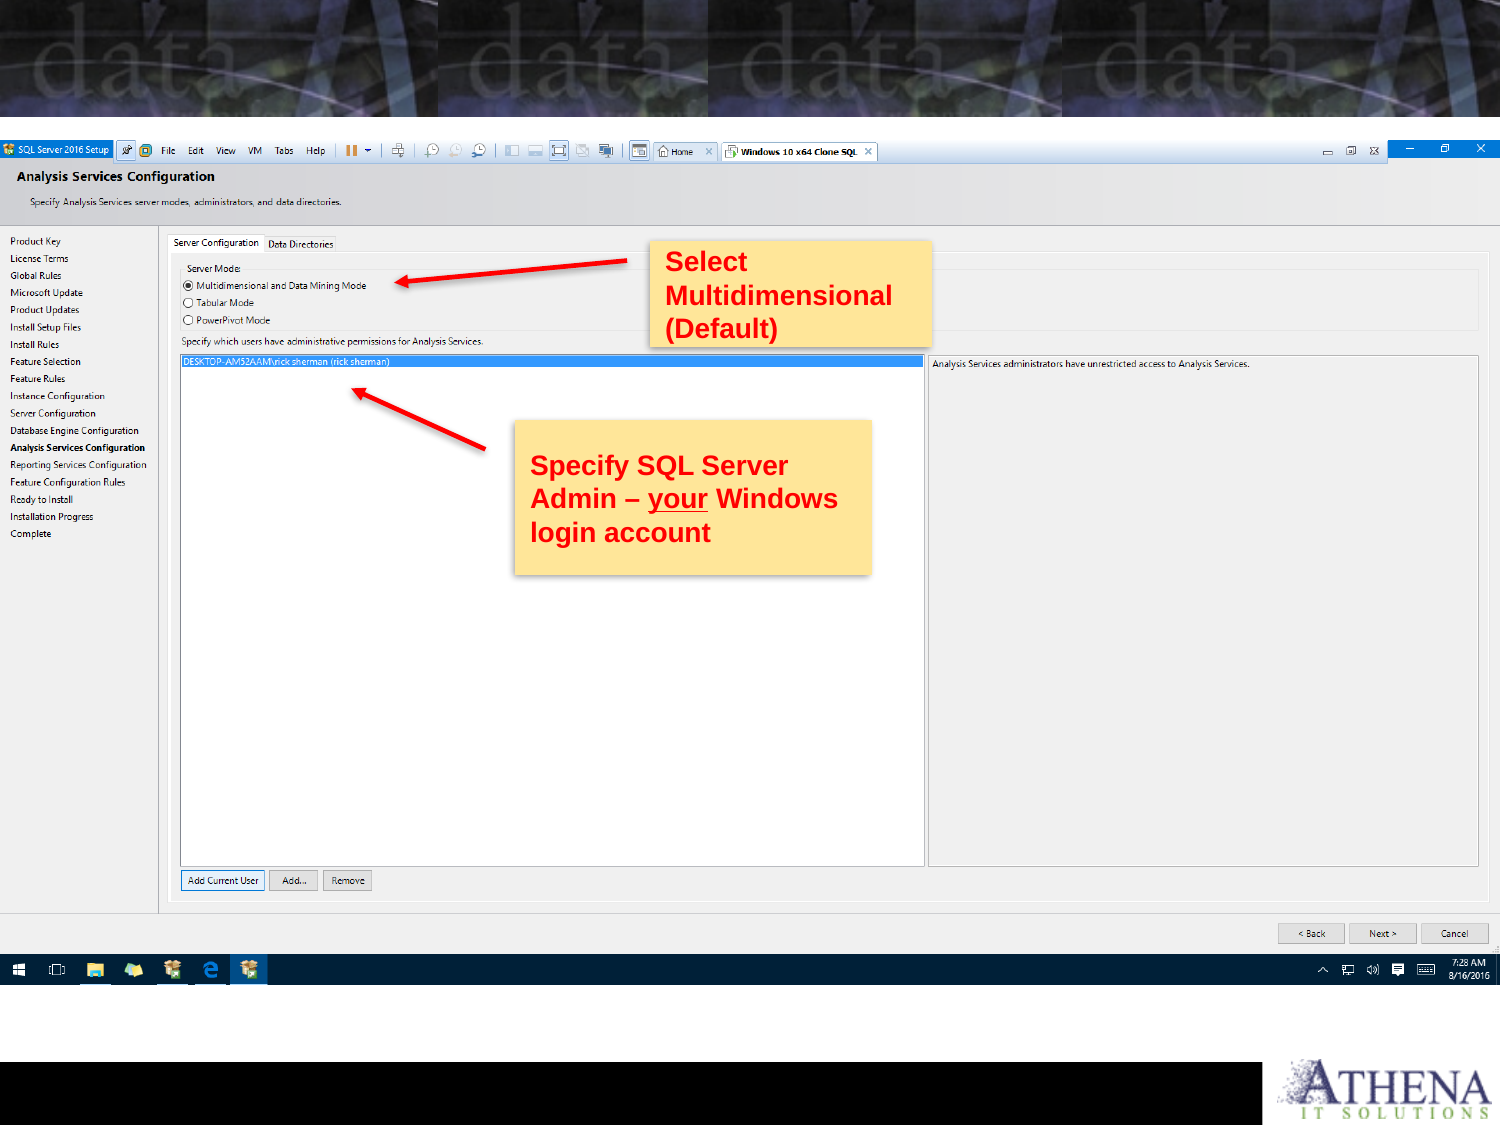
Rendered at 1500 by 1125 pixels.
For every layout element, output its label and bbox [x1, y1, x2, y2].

picture [0, 140, 1500, 985]
picture [0, 0, 1500, 117]
picture [1277, 1059, 1492, 1119]
